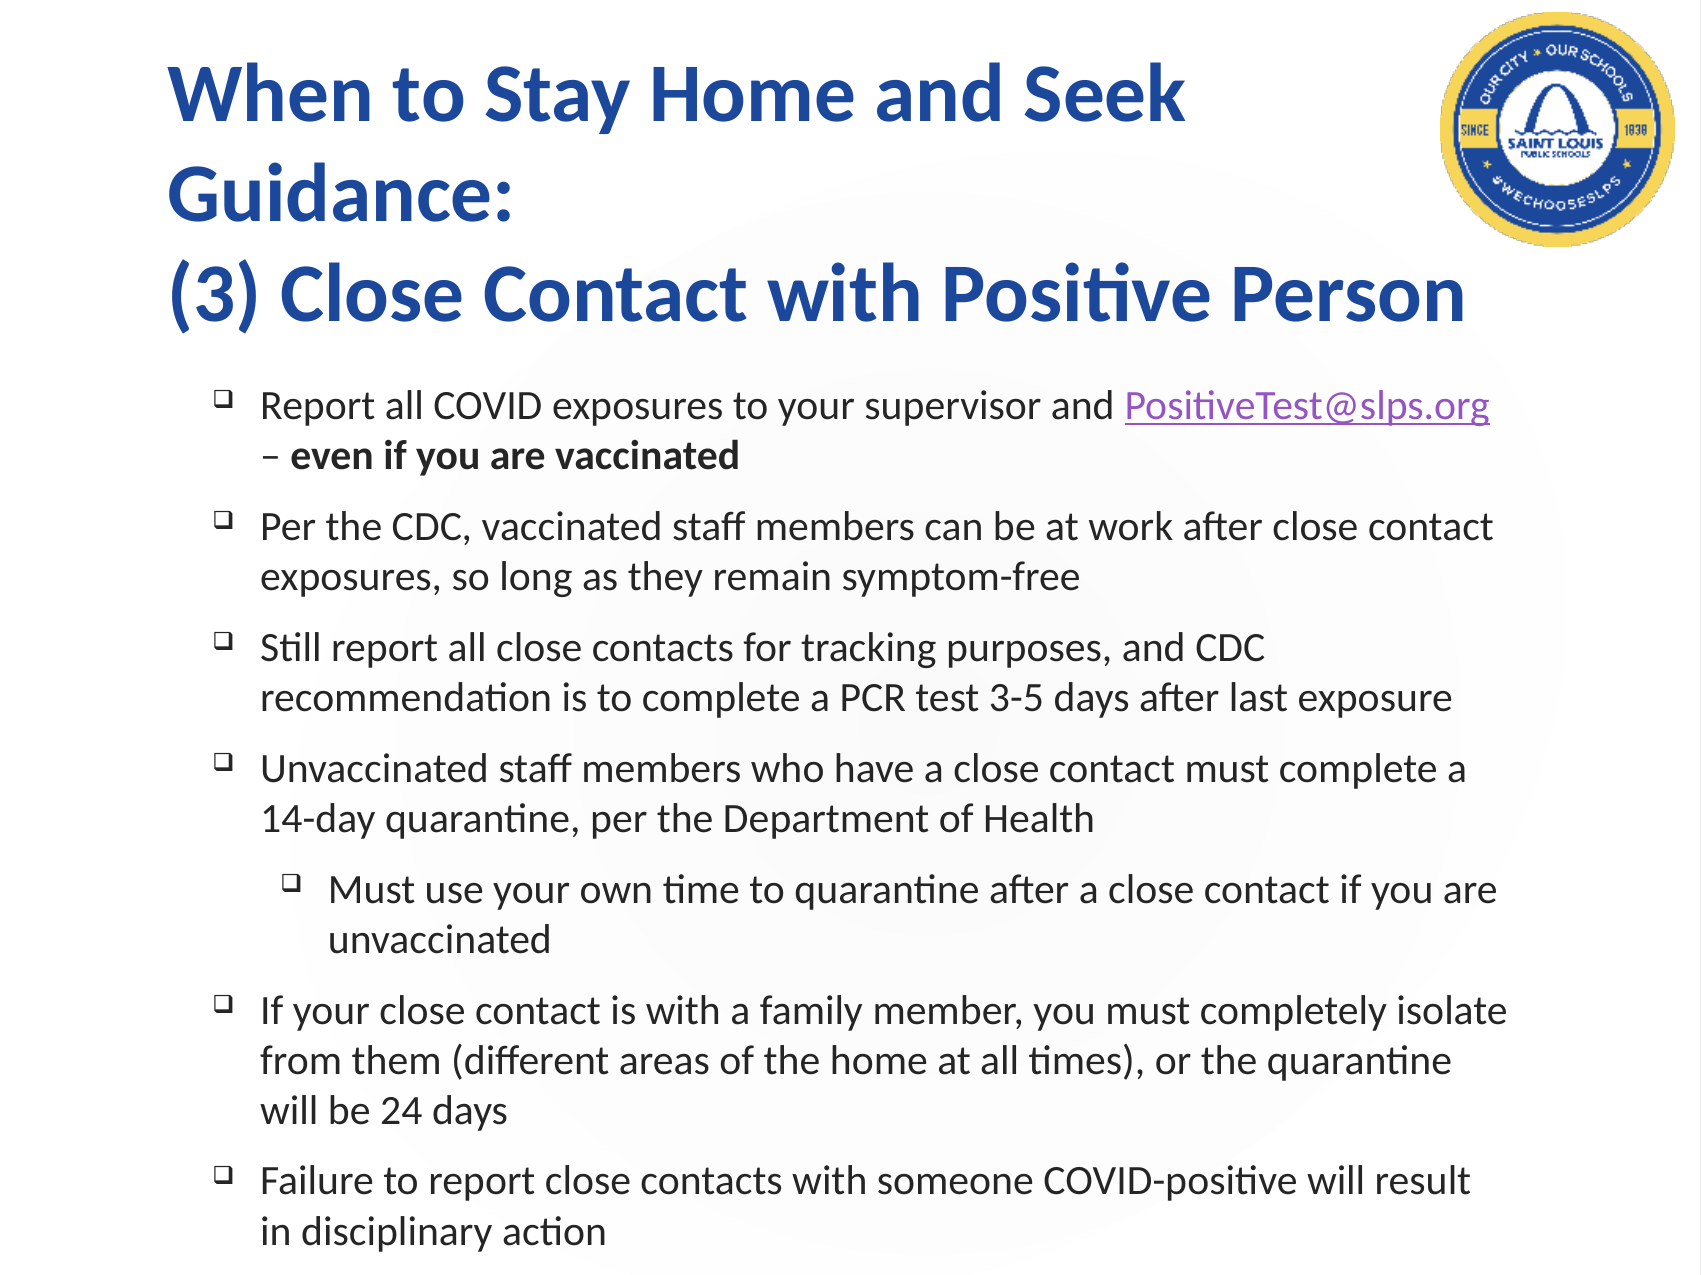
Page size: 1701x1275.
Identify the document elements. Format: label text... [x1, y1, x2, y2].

title When to Stay Home and Seek Guidance: (3) Close Contact with Positive Person [152, 210, 1565, 346]
list Report all COVID exposures to your supervisor and PositiveTest@slps.org – even if you are vaccinated Per the CDC, vaccinated staff members can be at work after close contact exposures, so long as they remain symptom-free Still report all close contacts for tracking purposes, and CDC recommendation is to complete a PCR test 3-5 days after last exposure Unvaccinated staff members who have a close contact must complete a 14-day quarantine, per the Department of Health Must use your own time to quarantine after a close contact if you are unvaccinated If your close contact is with a family member, you must completely isolate from them (different areas of the home at all times), or the quarantine will be 24 days Failure to report close contacts with someone COVID-positive will result in disciplinary action [126, 205, 1525, 1275]
picture [1440, 12, 1675, 247]
